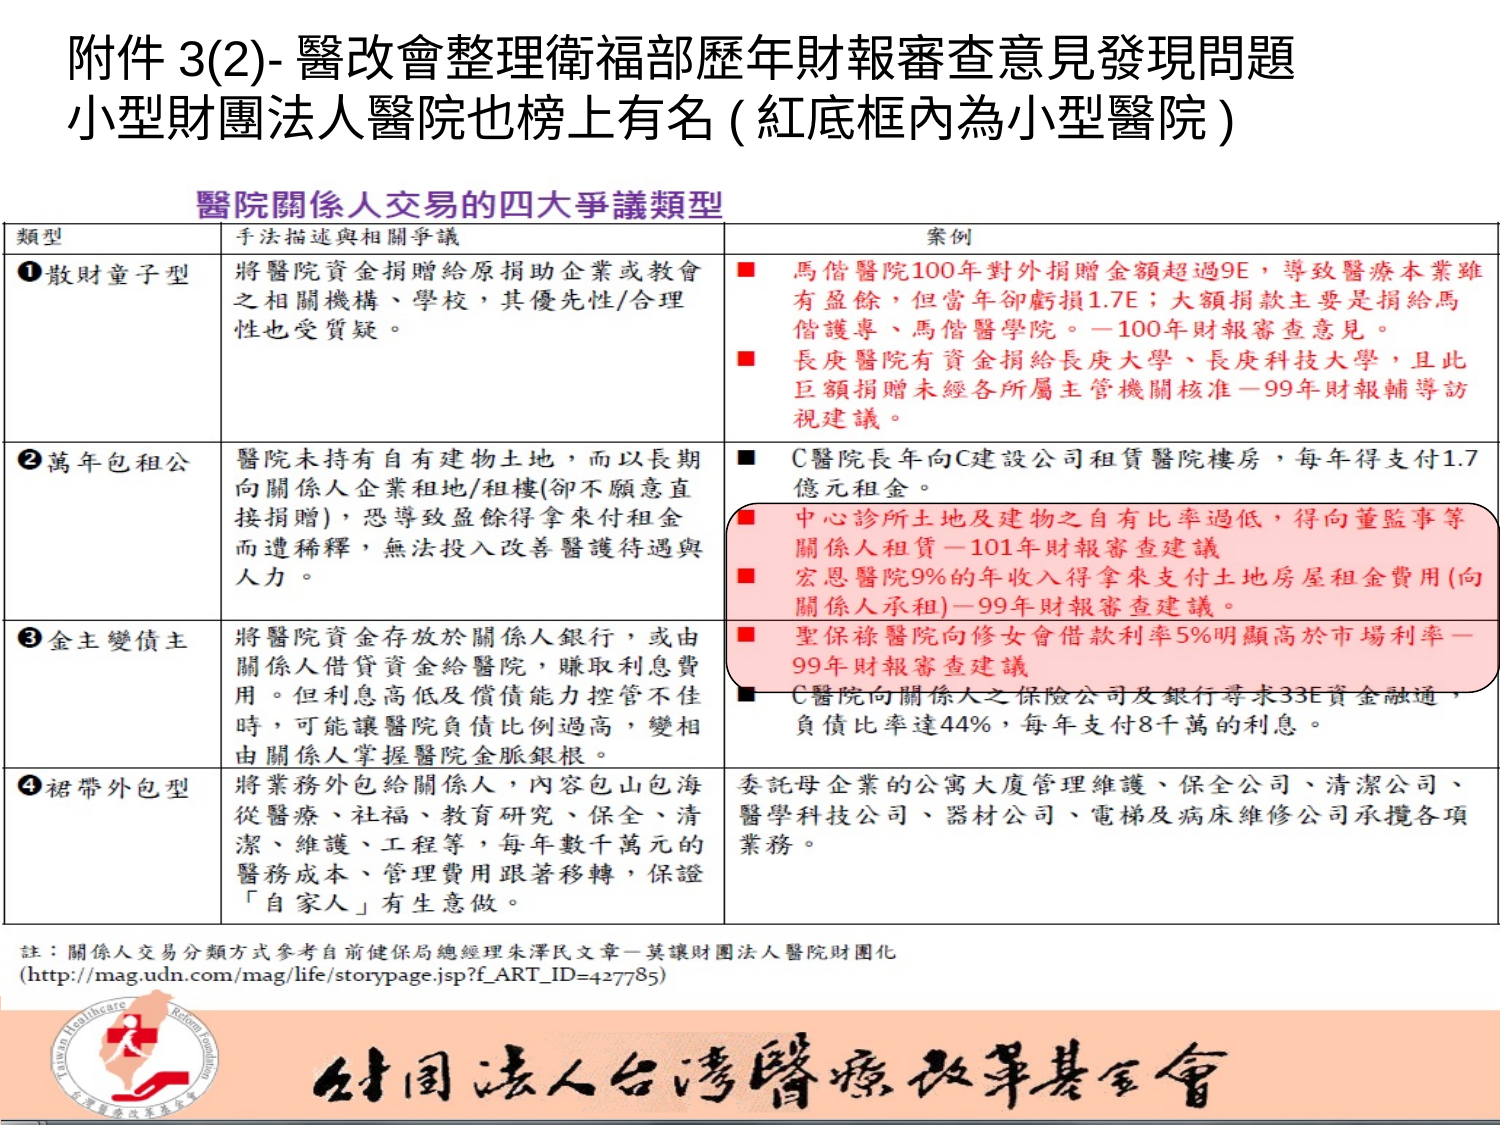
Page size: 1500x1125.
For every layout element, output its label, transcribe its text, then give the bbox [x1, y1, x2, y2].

picture [1, 172, 1500, 1125]
title 附件3(2)-醫改會整理衛福部歷年財報審查意見發現問題 小型財團法人醫院也榜上有名(紅底框內為小型醫院) [51, 19, 1402, 171]
